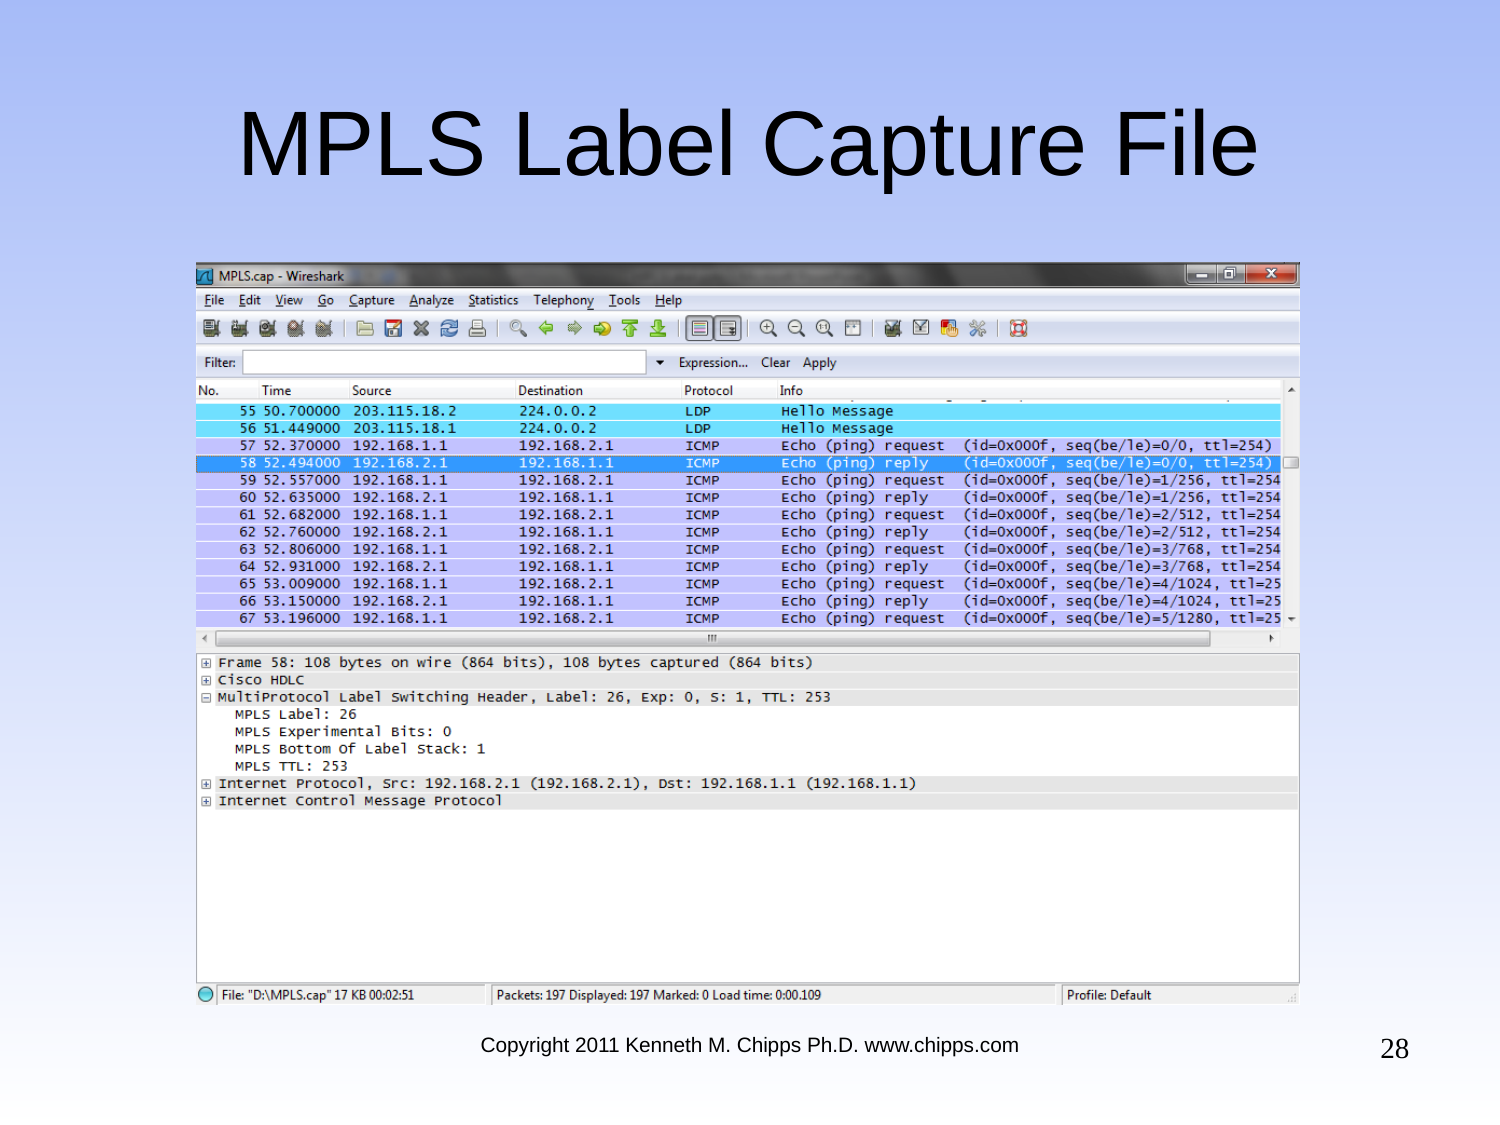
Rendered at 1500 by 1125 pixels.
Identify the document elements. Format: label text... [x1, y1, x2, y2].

footer Copyright 2011 Kenneth M. Chipps Ph.D. www.chipps.com [449, 1024, 1051, 1103]
title MPLS Label Capture File [74, 44, 1426, 233]
slide_number 28 [1074, 1021, 1426, 1101]
picture [195, 262, 1301, 1005]
